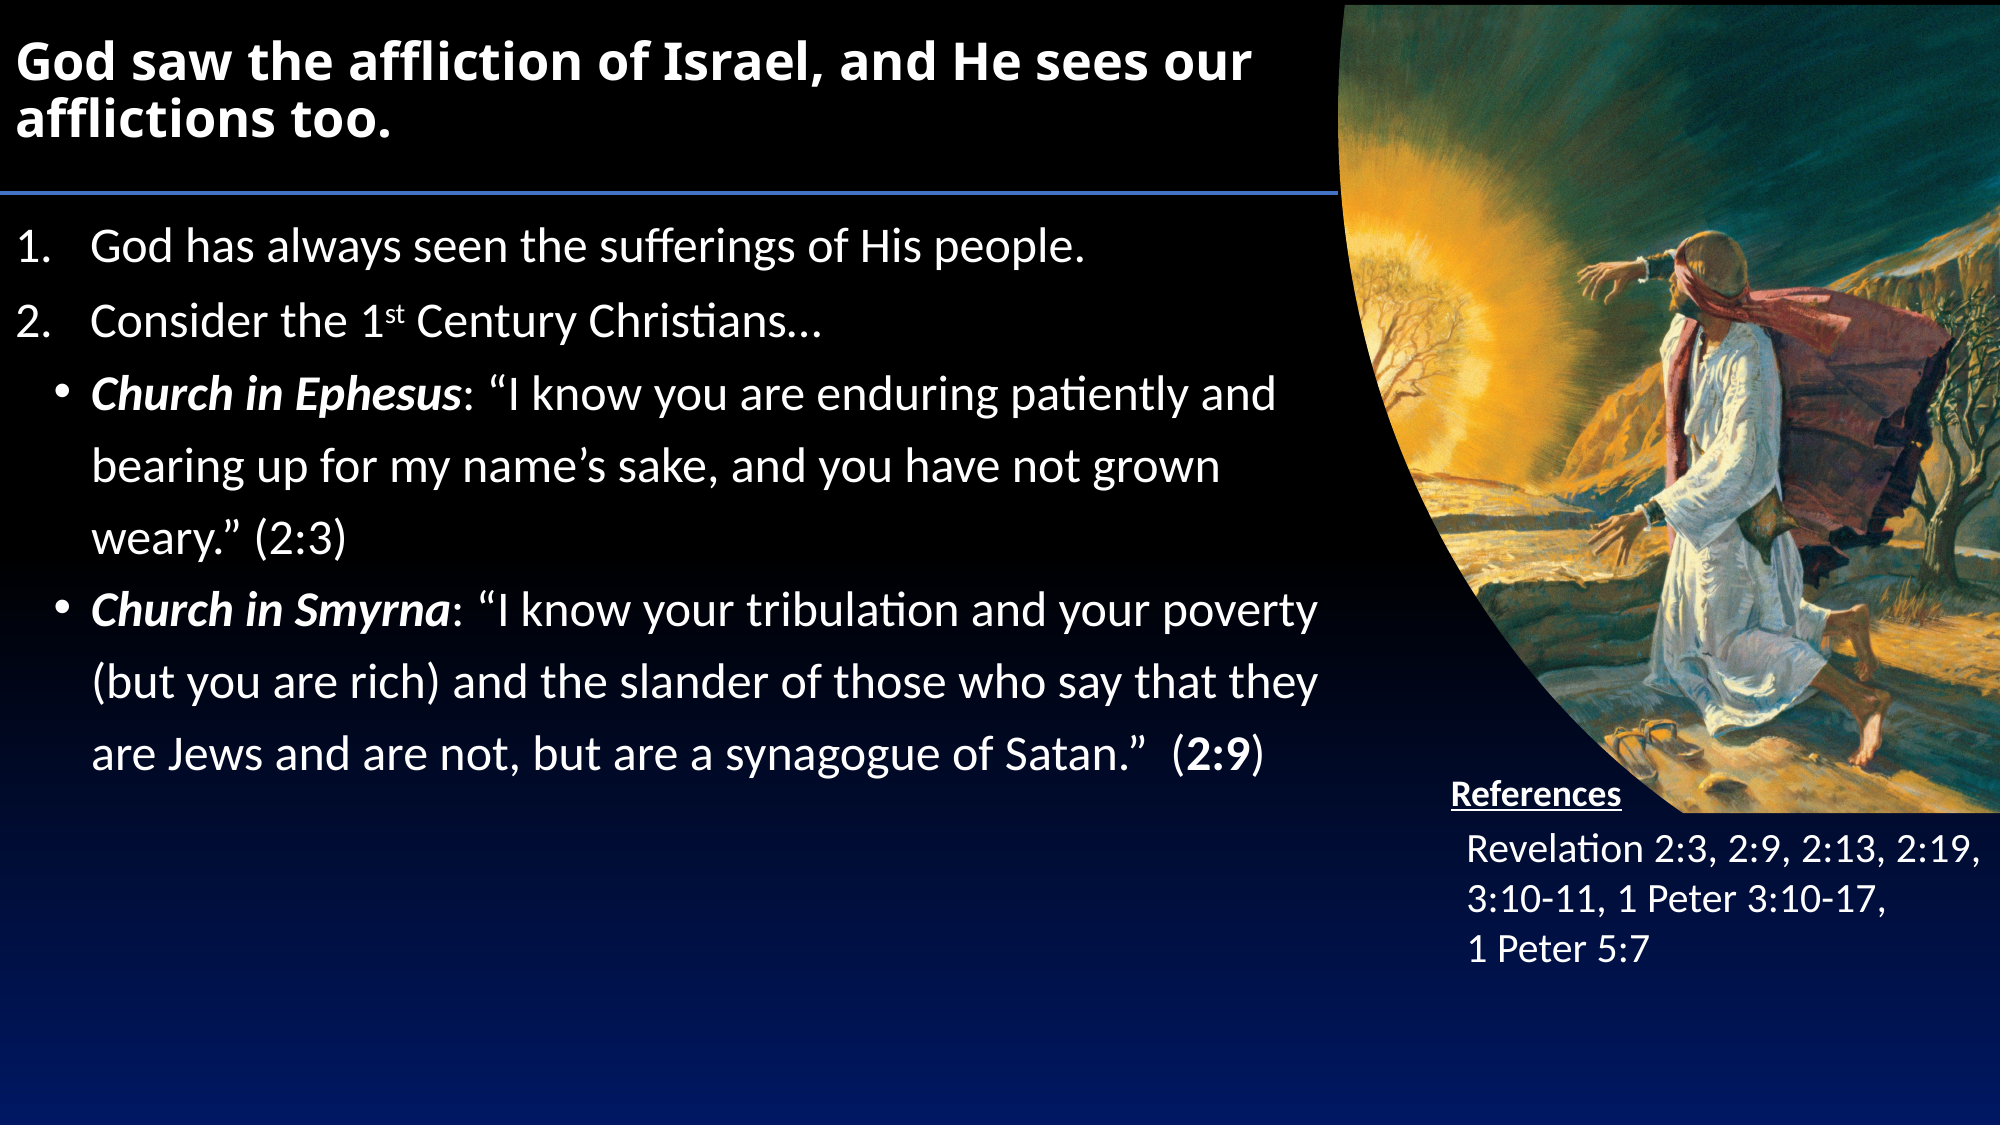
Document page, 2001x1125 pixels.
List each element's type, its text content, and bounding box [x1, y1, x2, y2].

list God has always seen the sufferings of His people. Consider the 1st Century Christians… Church in Ephesus: “I know you are enduring patiently and bearing up for my name’s sake, and you have not grown weary.” (2:3) Church in Smyrna: “I know your tribulation and your poverty (but you are rich) and the slander of those who say that they are Jews and are not, but are a synagogue of Satan.” (2:9) [0, 212, 1357, 1125]
text_box Revelation 2:3, 2:9, 2:13, 2:19, 3:10-11, 1 Peter 3:10-17, 1 Peter 5:7 [1451, 814, 2000, 1125]
picture [1337, 4, 2000, 814]
title God saw the affliction of Israel, and He sees our afflictions too. [0, 28, 1337, 157]
text_box References [1390, 814, 1638, 823]
